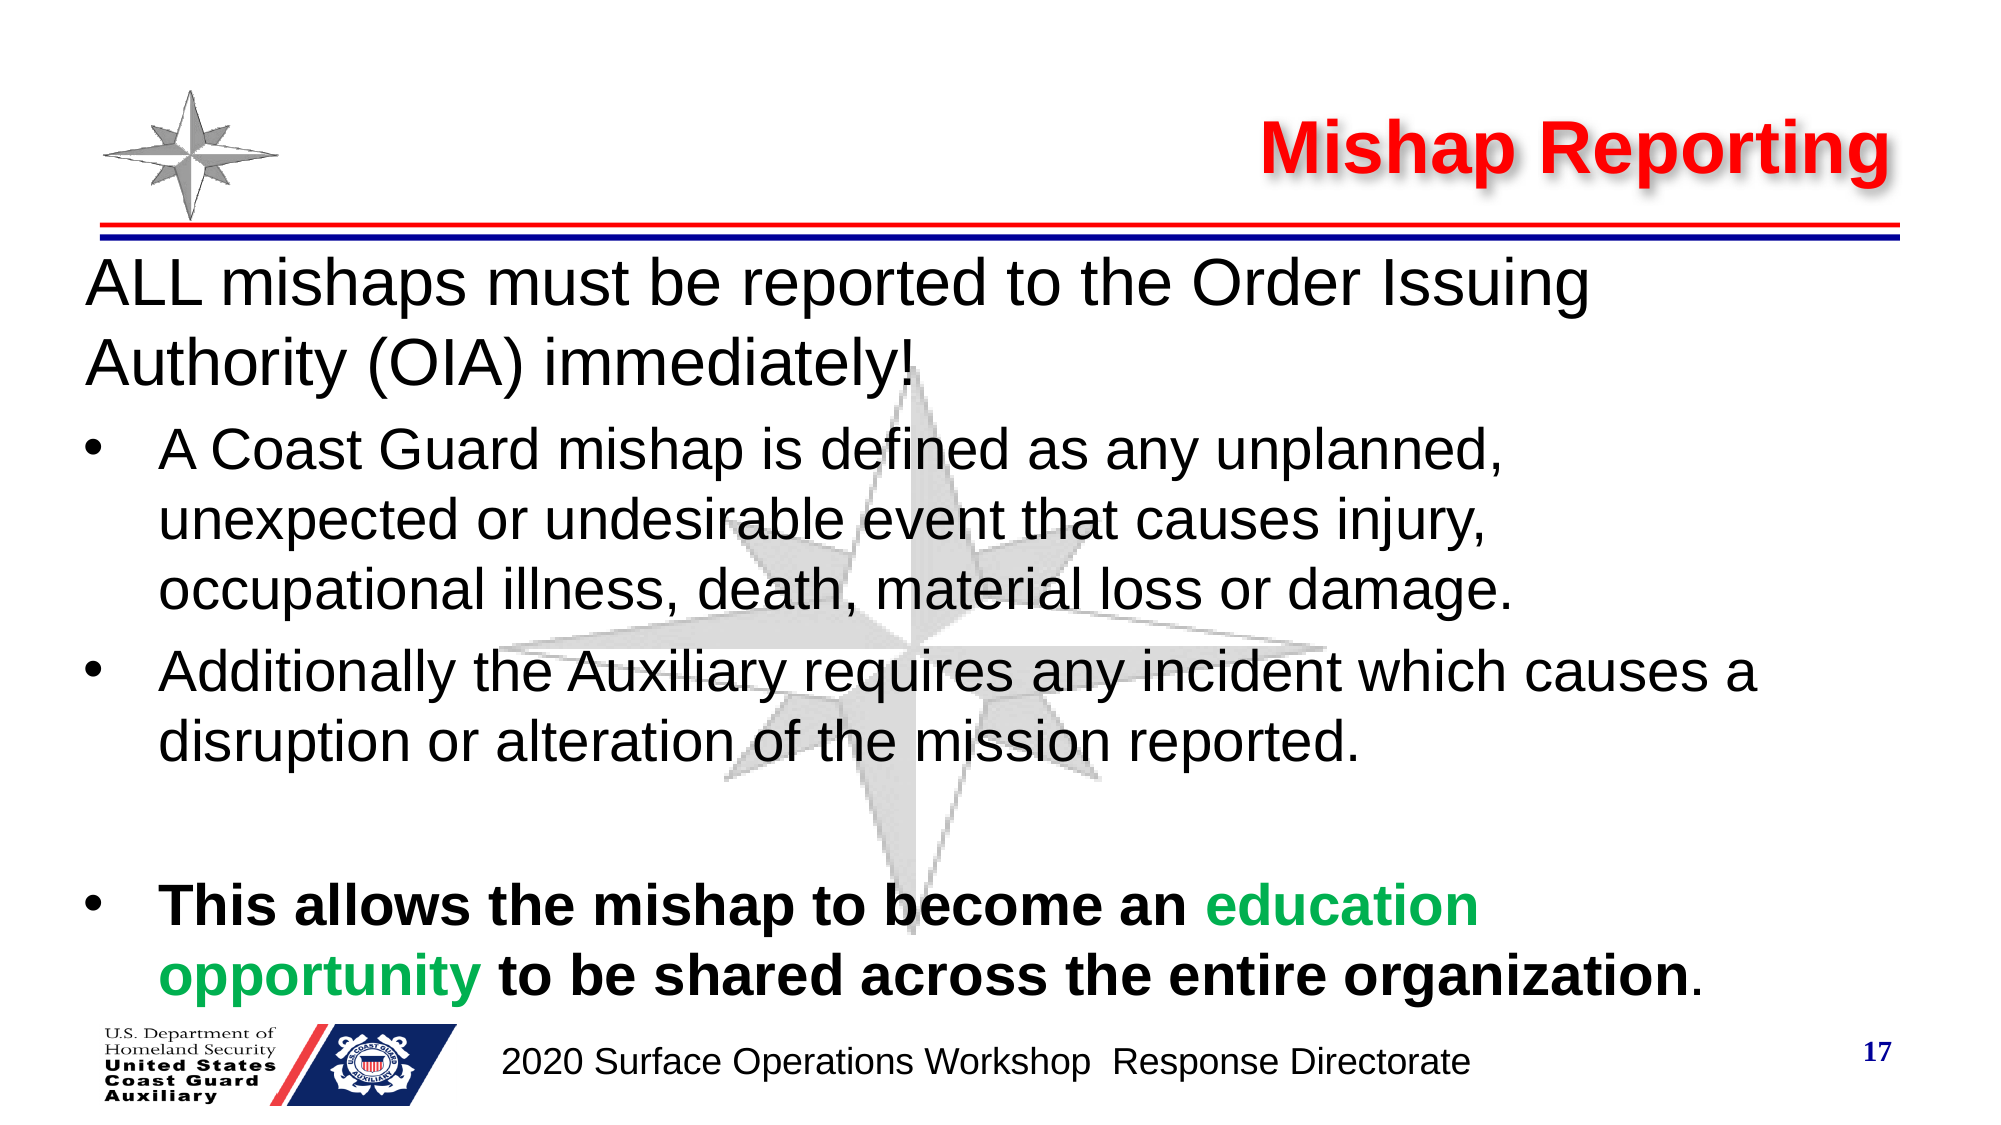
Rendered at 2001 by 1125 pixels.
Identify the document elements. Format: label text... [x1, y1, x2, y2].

text_box [99, 1024, 457, 1106]
footer 2020 Surface Operations Workshop Response Directorate [499, 1046, 1839, 1125]
title Mishap Reporting [99, 49, 1901, 238]
text_box ALL mishaps must be reported to the Order Issuing Authority (OIA) immediately! A Coast Guard mishap is defined as any unplanned, unexpected or undesirable event that causes injury, occupational illness, death, material loss or damage. Additionally the Auxiliary requires any incident which causes a disruption or alteration of the mission reported. This allows the mishap to become an education opportunity to be shared across the entire organization. [83, 239, 1923, 1007]
slide_number 17 [1848, 1023, 1901, 1076]
